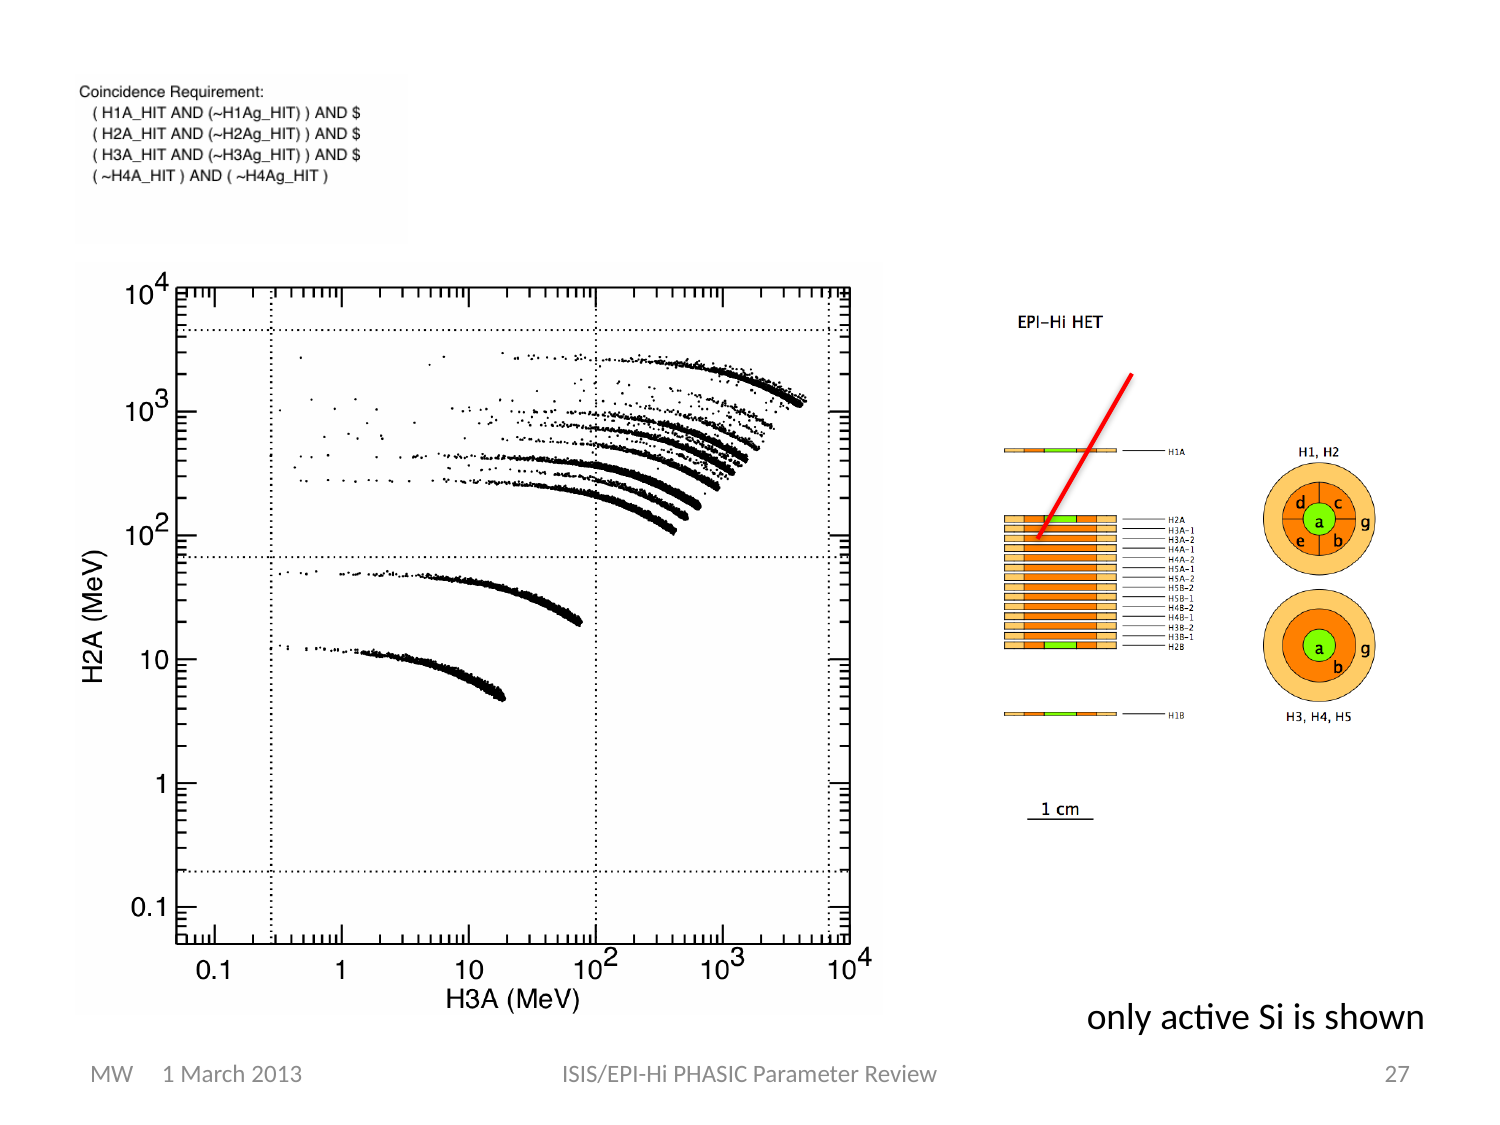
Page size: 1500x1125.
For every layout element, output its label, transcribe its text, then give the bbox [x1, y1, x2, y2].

footer ISIS/EPI-Hi PHASIC Parameter Review [512, 1042, 988, 1103]
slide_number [75, 1042, 425, 1103]
text_box only active Si is shown [1062, 984, 1441, 1045]
picture [74, 262, 883, 1016]
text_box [899, 299, 1415, 865]
slide_number 27 [1074, 1042, 1425, 1103]
picture [74, 74, 408, 244]
